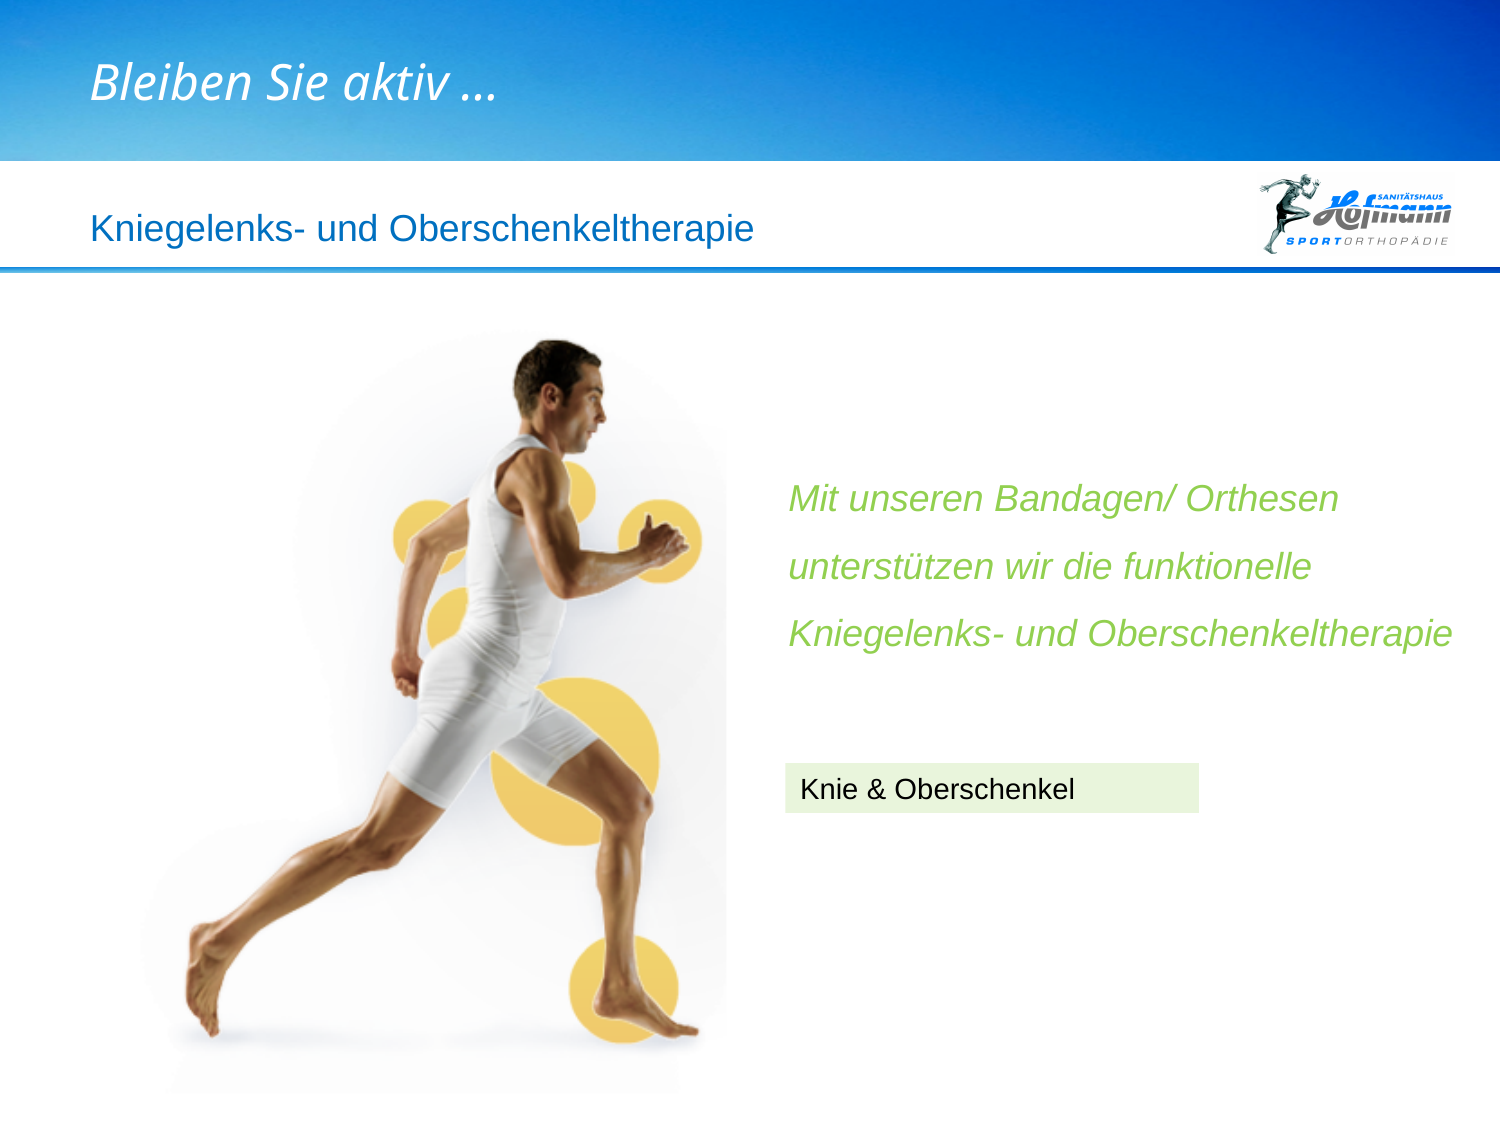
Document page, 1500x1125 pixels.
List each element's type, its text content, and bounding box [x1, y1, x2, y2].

text_box Mit unseren Bandagen/ Orthesen unterstützen wir die funktionelle Kniegelenks- und Oberschenkeltherapie [773, 444, 1500, 662]
text_box Kniegelenks- und Oberschenkeltherapie [0, 196, 1241, 256]
picture [1257, 172, 1455, 256]
picture [135, 314, 727, 1103]
text_box [0, 265, 1500, 275]
text_box Bleiben Sie aktiv … [0, 0, 1500, 163]
text_box Knie & Oberschenkel [785, 763, 1199, 813]
